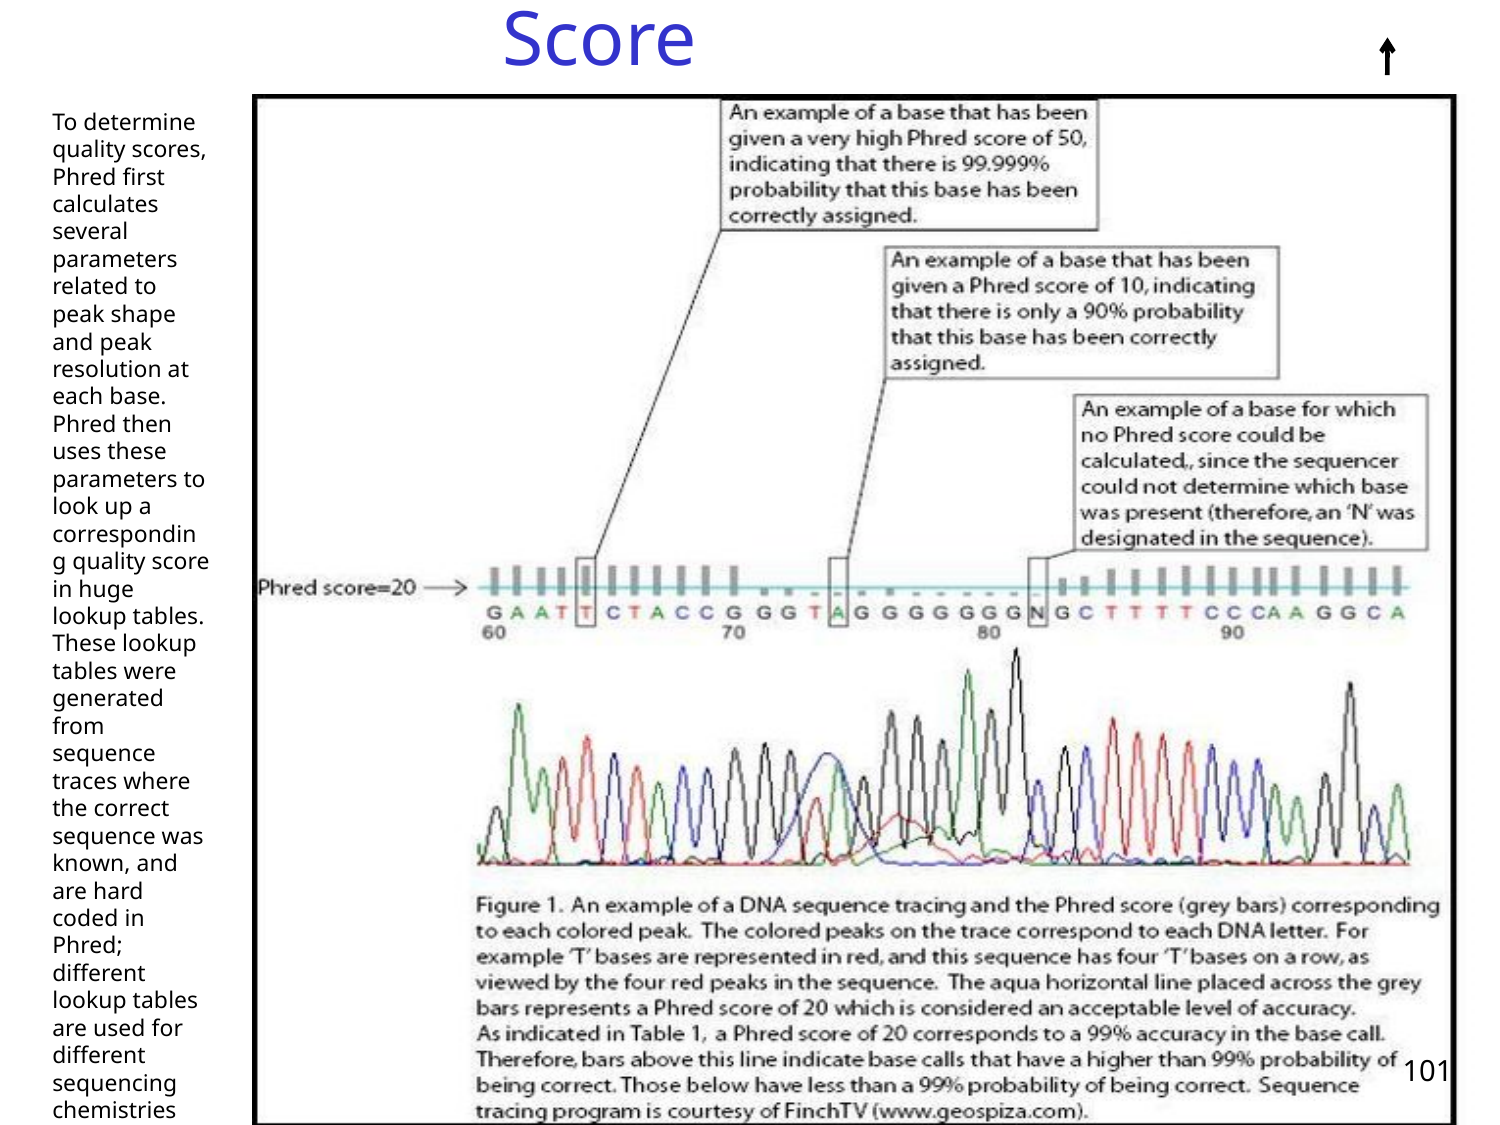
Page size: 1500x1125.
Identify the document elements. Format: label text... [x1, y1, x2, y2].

text_box To determine quality scores, Phred first calculates several parameters related to peak shape and peak resolution at each base. Phred then uses these parameters to look up a corresponding quality score in huge lookup tables. These lookup tables were generated from sequence traces where the correct sequence was known, and are hard coded in Phred; different lookup tables are used for different sequencing chemistries and machines [37, 99, 225, 1125]
text_box Phred Score [487, 0, 929, 88]
picture [252, 94, 1500, 1125]
